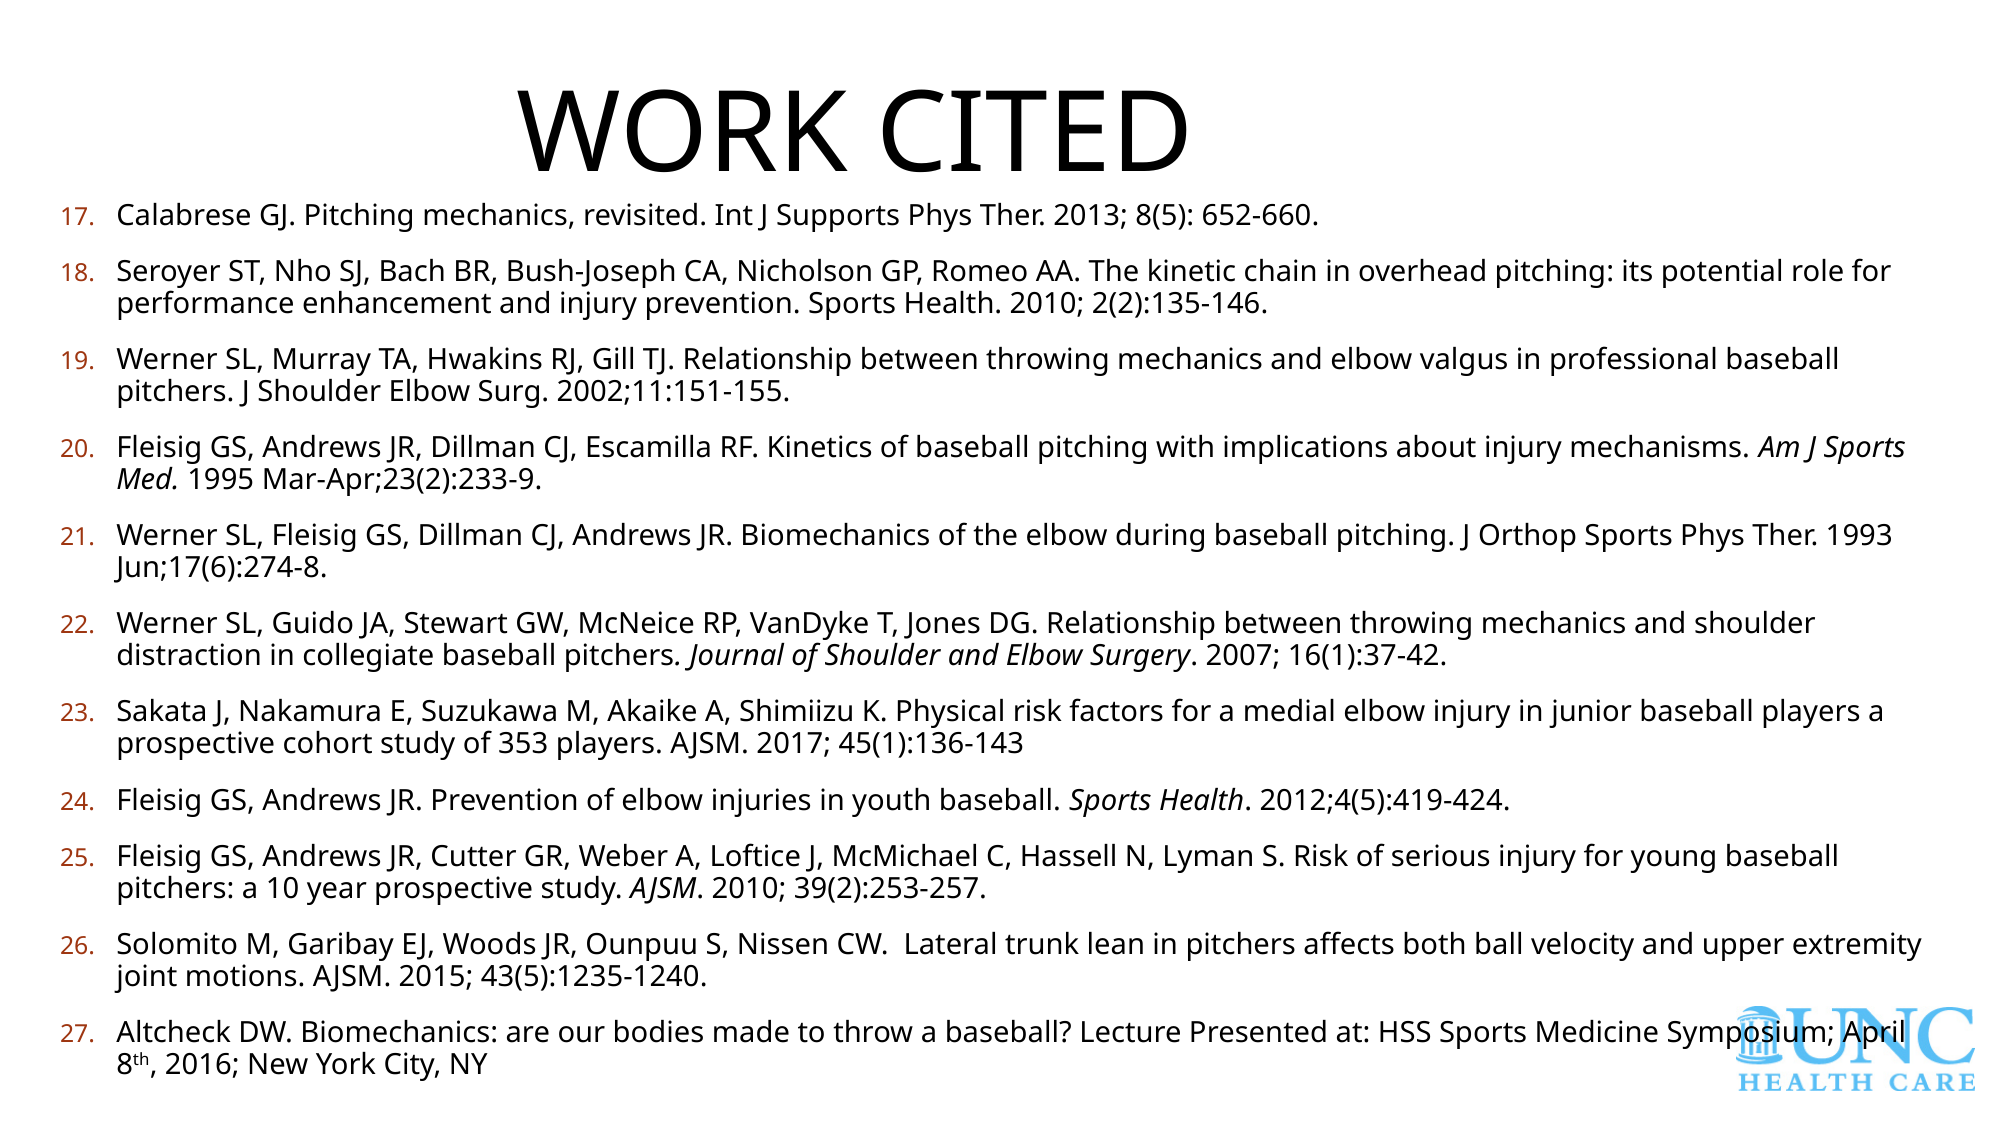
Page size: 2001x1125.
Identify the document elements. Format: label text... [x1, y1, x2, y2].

picture [1964, 1006, 1975, 1091]
title Work Cited [44, 3, 1695, 192]
list Calabrese GJ. Pitching mechanics, revisited. Int J Supports Phys Ther. 2013; 8(5): 652-660. Seroyer ST, Nho SJ, Bach BR, Bush-Joseph CA, Nicholson GP, Romeo AA. The kinetic chain in overhead pitching: its potential role for performance enhancement and injury prevention. Sports Health. 2010; 2(2):135-146. Werner SL, Murray TA, Hwakins RJ, Gill TJ. Relationship between throwing mechanics and elbow valgus in professional baseball pitchers. J Shoulder Elbow Surg. 2002;11:151-155. Fleisig GS, Andrews JR, Dillman CJ, Escamilla RF. Kinetics of baseball pitching with implications about injury mechanisms. Am J Sports Med. 1995 Mar-Apr;23(2):233-9. Werner SL, Fleisig GS, Dillman CJ, Andrews JR. Biomechanics of the elbow during baseball pitching. J Orthop Sports Phys Ther. 1993 Jun;17(6):274-8. Werner SL, Guido JA, Stewart GW, McNeice RP, VanDyke T, Jones DG. Relationship between throwing mechanics and shoulder distraction in collegiate baseball pitchers. Journal of Shoulder and Elbow Surgery. 2007; 16(1):37-42. Sakata J, Nakamura E, Suzukawa M, Akaike A, Shimiizu K. Physical risk factors for a medial elbow injury in junior baseball players a prospective cohort study of 353 players. AJSM. 2017; 45(1):136-143 Fleisig GS, Andrews JR. Prevention of elbow injuries in youth baseball. Sports Health. 2012;4(5):419-424. Fleisig GS, Andrews JR, Cutter GR, Weber A, Loftice J, McMichael C, Hassell N, Lyman S. Risk of serious injury for young baseball pitchers: a 10 year prospective study. AJSM. 2010; 39(2):253-257. Solomito M, Garibay EJ, Woods JR, Ounpuu S, Nissen CW. Lateral trunk lean in pitchers affects both ball velocity and upper extremity joint motions. AJSM. 2015; 43(5):1235-1240. Altcheck DW. Biomechanics: are our bodies made to throw a baseball? Lecture Presented at: HSS Sports Medicine Symposium; April 8th, 2016; New York City, NY [44, 192, 1964, 1100]
